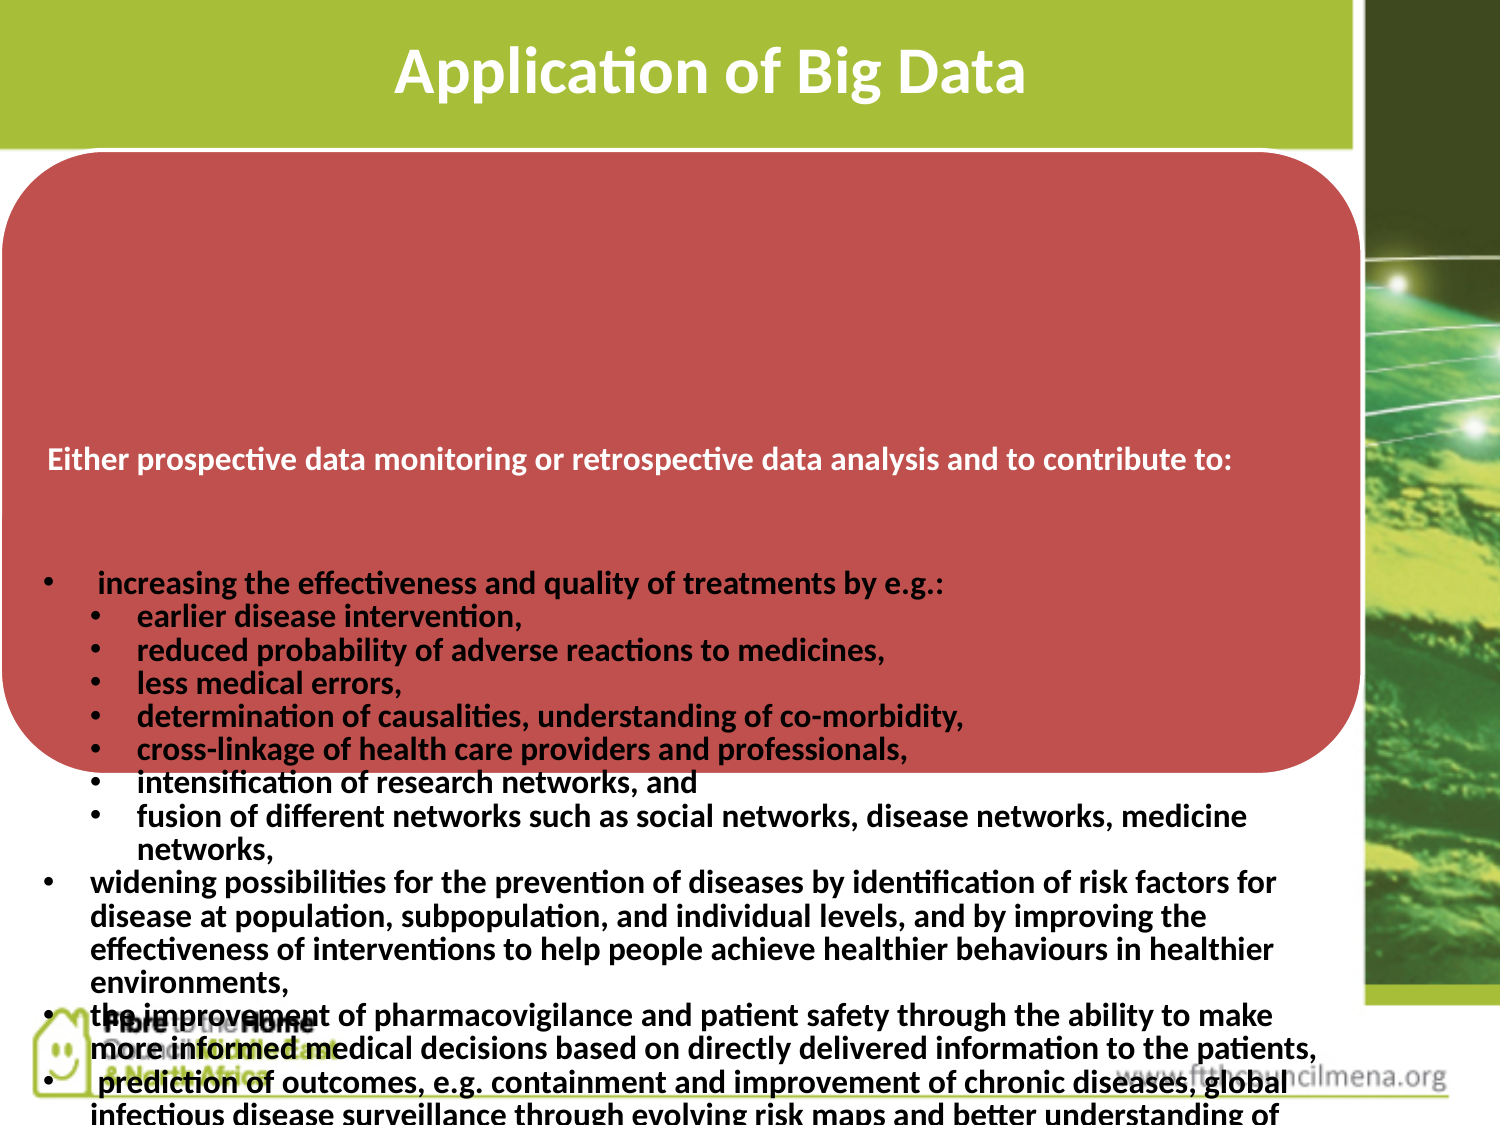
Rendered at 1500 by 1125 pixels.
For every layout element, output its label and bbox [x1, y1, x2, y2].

text_box [0, 149, 1363, 1063]
picture [0, 0, 1500, 1125]
